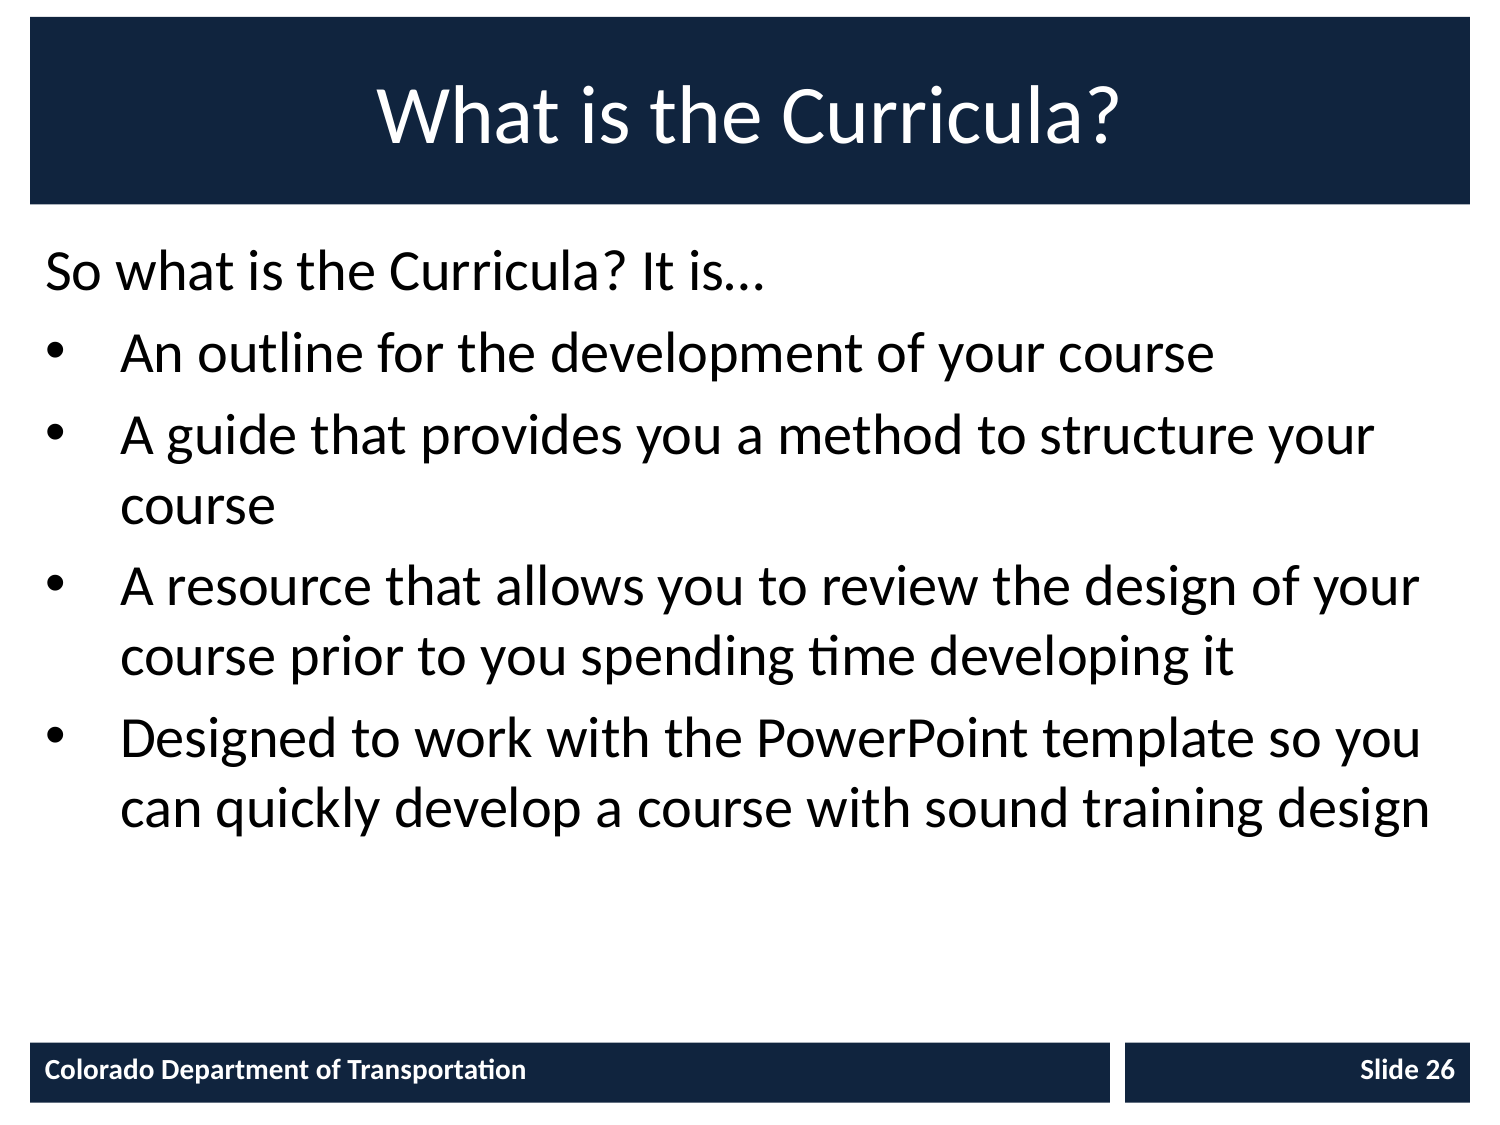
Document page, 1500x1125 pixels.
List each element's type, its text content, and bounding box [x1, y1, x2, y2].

title What is the Curricula? [29, 16, 1471, 205]
footer Colorado Department of Transportation [30, 1042, 1110, 1103]
slide_number Slide 26 [1125, 1042, 1470, 1103]
list So what is the Curricula? It is… An outline for the development of your course A guide that provides you a method to structure your course A resource that allows you to review the design of your course prior to you spending time developing it Designed to work with the PowerPoint template so you can quickly develop a course with sound training design [29, 224, 1471, 1036]
